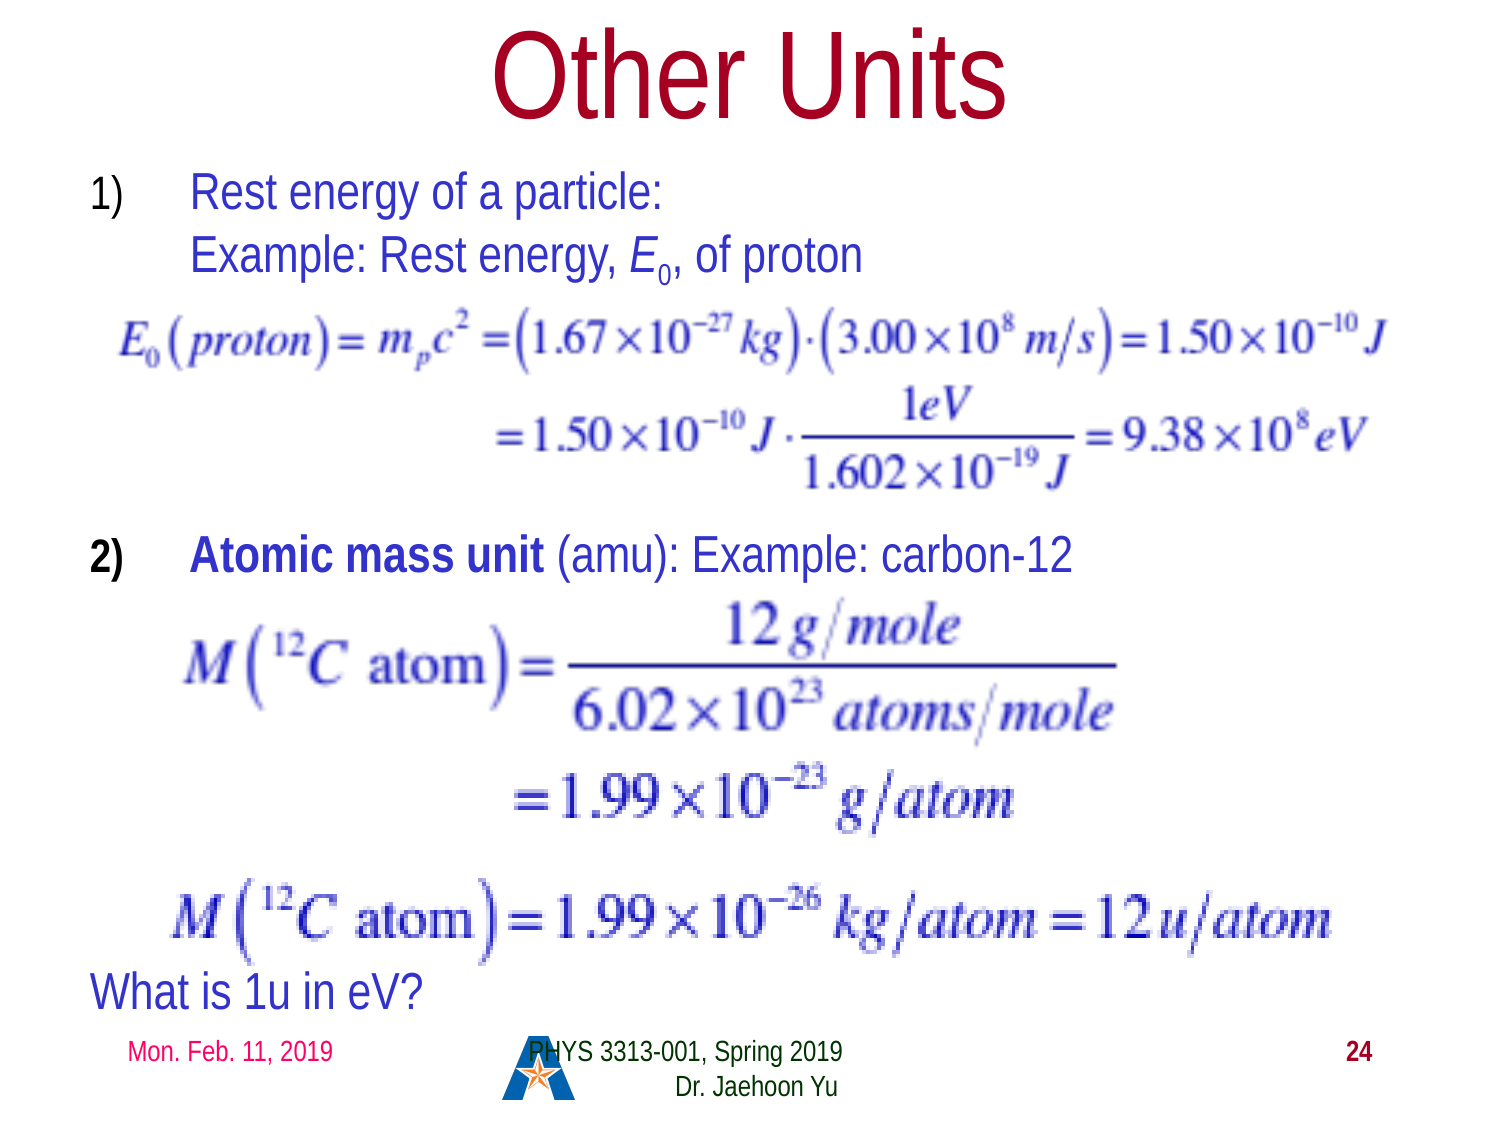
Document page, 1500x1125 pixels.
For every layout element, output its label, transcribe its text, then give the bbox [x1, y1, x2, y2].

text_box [507, 749, 1026, 839]
list Rest energy of a particle: Example: Rest energy, E0, of proton Atomic mass unit (amu): Example: carbon-12 What is 1u in eV? [74, 149, 1425, 988]
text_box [490, 383, 1376, 497]
footer PHYS 3313-001, Spring 2019 Dr. Jaehoon Yu [512, 1024, 988, 1101]
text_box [373, 299, 511, 375]
slide_number 24 [1074, 1024, 1388, 1101]
title Other Units [74, 24, 1425, 113]
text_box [112, 307, 368, 375]
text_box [162, 866, 1337, 976]
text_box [512, 299, 1393, 383]
picture [502, 1036, 512, 1100]
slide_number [112, 1024, 426, 1101]
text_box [174, 587, 1123, 756]
